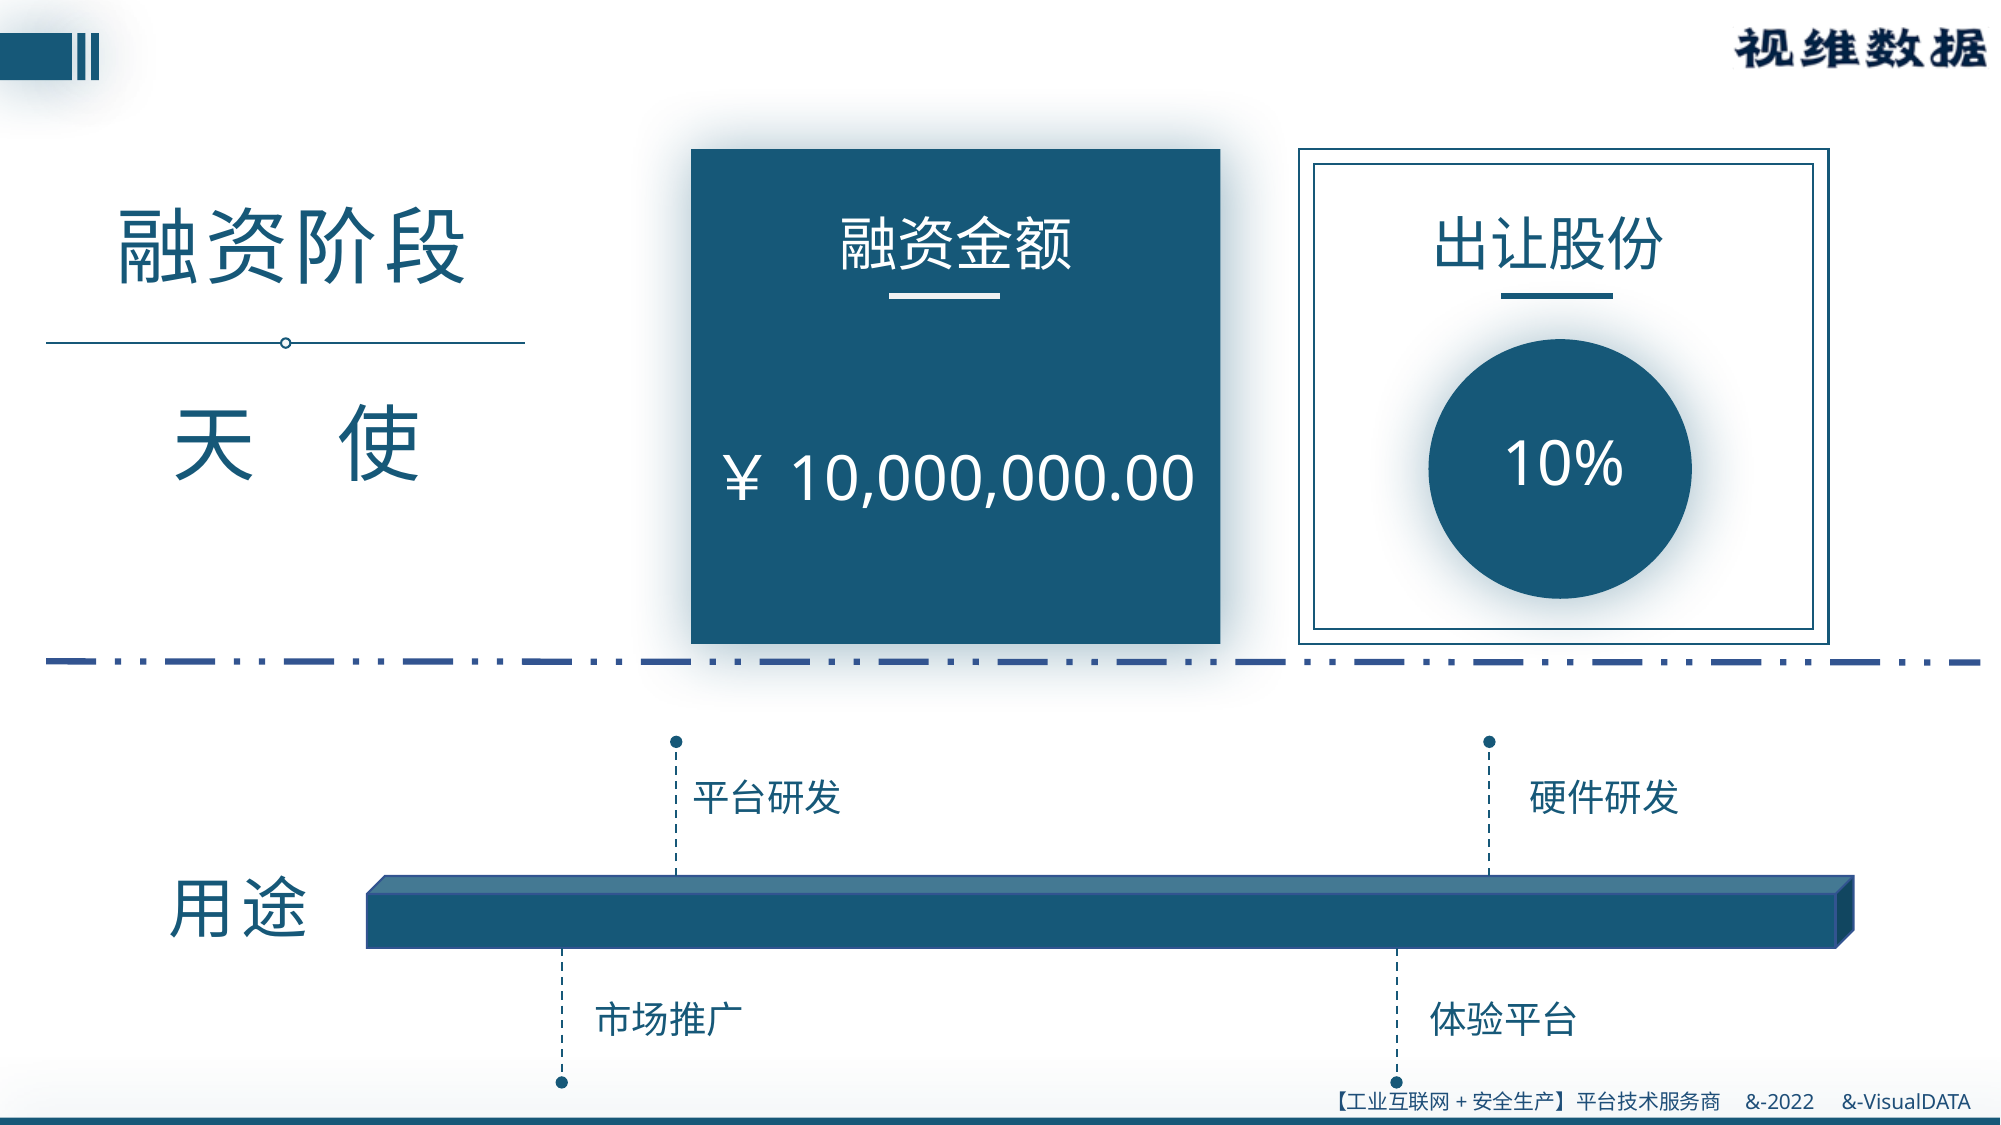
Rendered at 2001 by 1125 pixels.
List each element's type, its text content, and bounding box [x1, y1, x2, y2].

text_box [690, 148, 1221, 645]
text_box 出让股份 [1417, 199, 1721, 285]
text_box [433, 874, 1855, 949]
text_box 用途 [153, 858, 433, 953]
text_box 硬件研发 [1514, 766, 1701, 827]
text_box 10% [1473, 415, 1655, 506]
text_box [1427, 338, 1693, 600]
picture [1732, 26, 1990, 70]
text_box 天 使 [88, 383, 469, 499]
text_box 市场推广 [579, 989, 813, 1049]
text_box 融资金额 [770, 199, 1142, 285]
text_box ￥10,000,000.00 [692, 430, 1216, 520]
text_box 平台研发 [677, 766, 904, 827]
text_box 体验平台 [1414, 989, 1648, 1049]
text_box [1298, 148, 1830, 645]
text_box 融资阶段 [101, 186, 544, 302]
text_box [46, 338, 526, 348]
